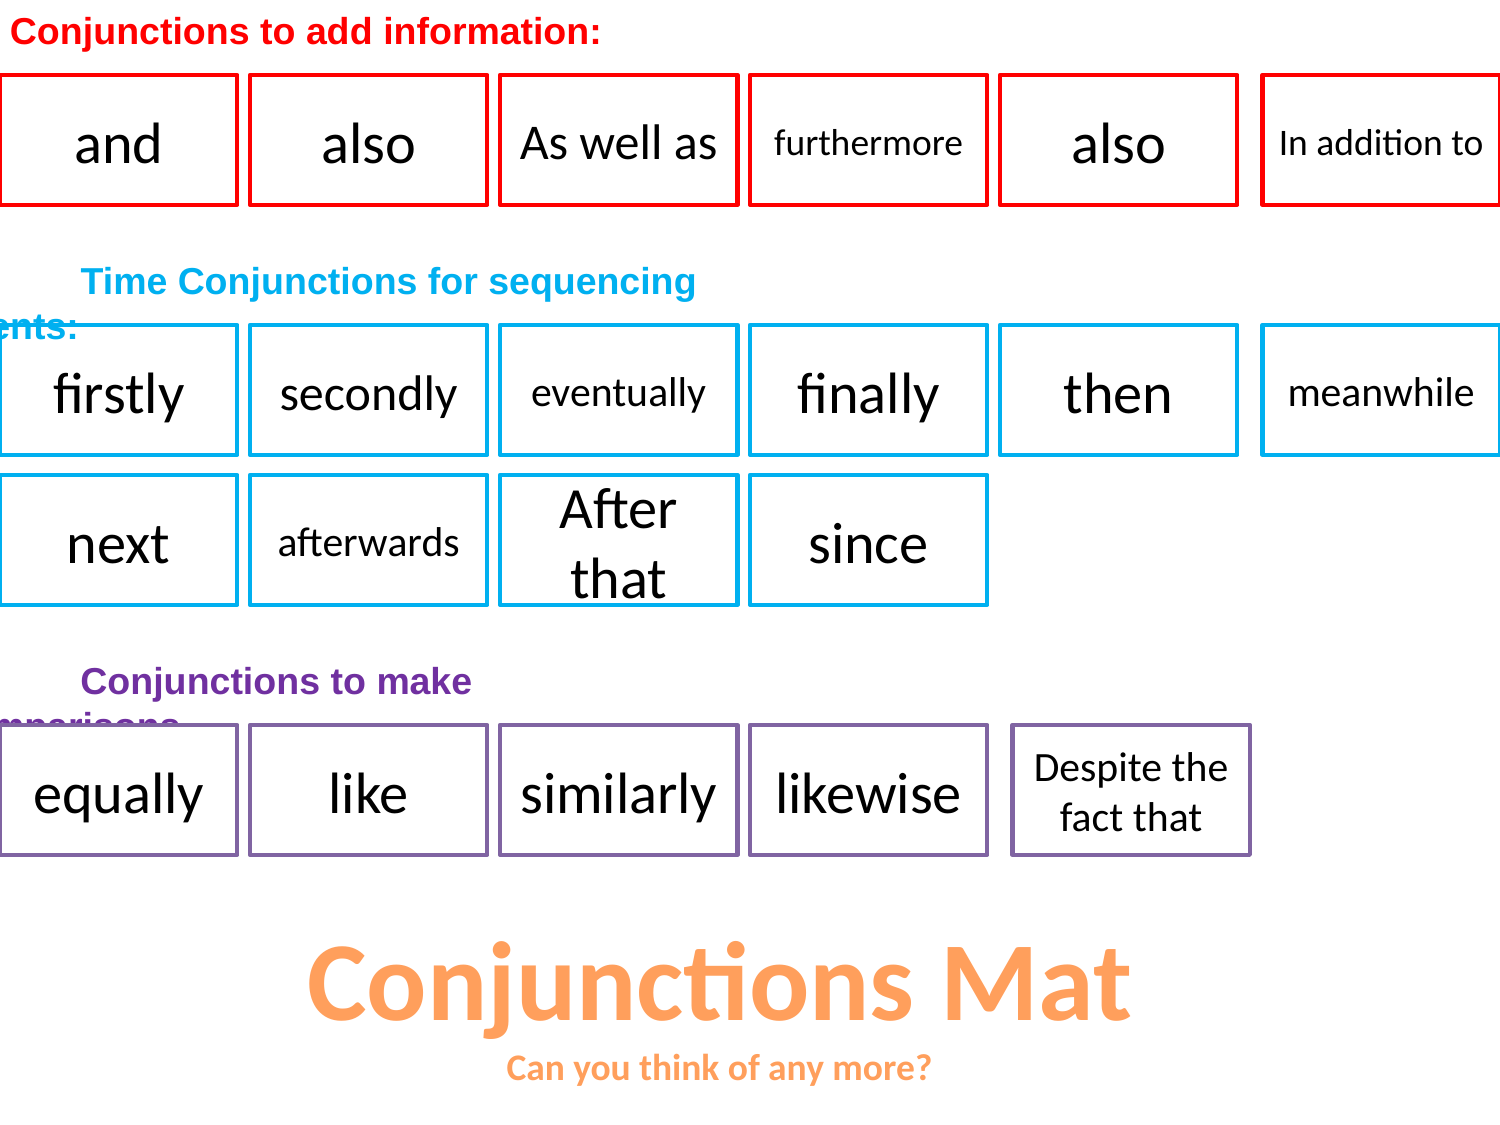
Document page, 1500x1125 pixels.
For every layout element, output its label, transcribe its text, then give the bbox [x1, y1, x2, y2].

text_box Despite the fact that [1010, 723, 1252, 857]
text_box firstly [0, 323, 239, 457]
text_box since [748, 473, 989, 607]
text_box afterwards [248, 473, 489, 607]
text_box also [248, 73, 489, 207]
text_box like [248, 723, 489, 857]
text_box In addition to [1260, 73, 1500, 207]
text_box furthermore [748, 73, 989, 207]
text_box Conjunctions Mat Can you think of any more? [292, 899, 1148, 1095]
text_box equally [0, 723, 239, 857]
text_box finally [748, 323, 989, 457]
text_box After that [498, 473, 740, 607]
text_box Time Conjunctions for sequencing events: [0, 249, 722, 310]
text_box next [0, 473, 239, 607]
text_box meanwhile [1260, 323, 1500, 457]
text_box eventually [498, 323, 740, 457]
text_box then [998, 323, 1239, 457]
text_box secondly [248, 323, 489, 457]
text_box likewise [748, 723, 989, 857]
text_box also [998, 73, 1239, 207]
text_box Conjunctions to add information: [0, 0, 1188, 60]
text_box similarly [498, 723, 740, 857]
text_box As well as [498, 73, 740, 207]
text_box Conjunctions to make comparisons [0, 649, 599, 710]
text_box and [0, 73, 239, 207]
